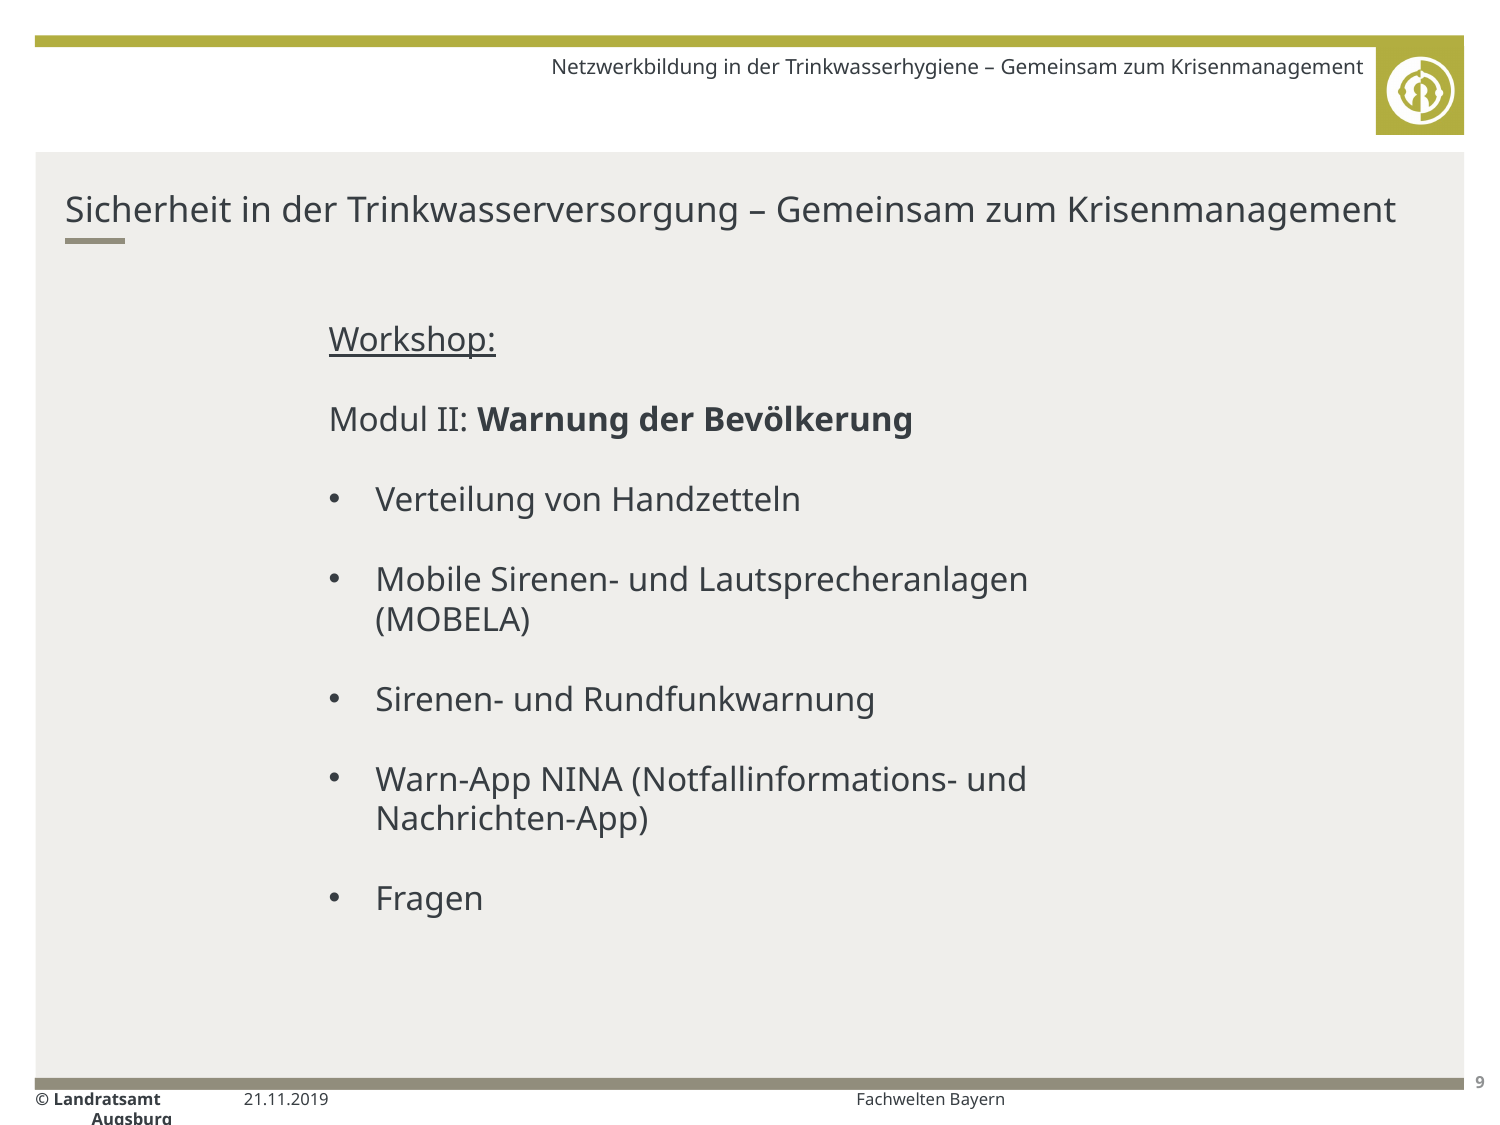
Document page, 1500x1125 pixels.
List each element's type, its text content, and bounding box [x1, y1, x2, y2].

list Netzwerkbildung in der Trinkwasserhygiene – Gemeinsam zum Krisenmanagement [64, 53, 1364, 78]
picture [1375, 46, 1465, 135]
text_box Workshop: Modul II: Warnung der Bevölkerung Verteilung von Handzetteln Mobile Sirenen- und Lautsprecheranlagen (MOBELA) Sirenen- und Rundfunkwarnung Warn-App NINA (Notfallinformations- und Nachrichten-App) Fragen [313, 311, 1087, 1005]
footer Fachwelten Bayern [414, 1088, 1448, 1125]
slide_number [243, 1088, 414, 1125]
title Sicherheit in der Trinkwasserversorgung – Gemeinsam zum Krisenmanagement [65, 187, 1448, 231]
